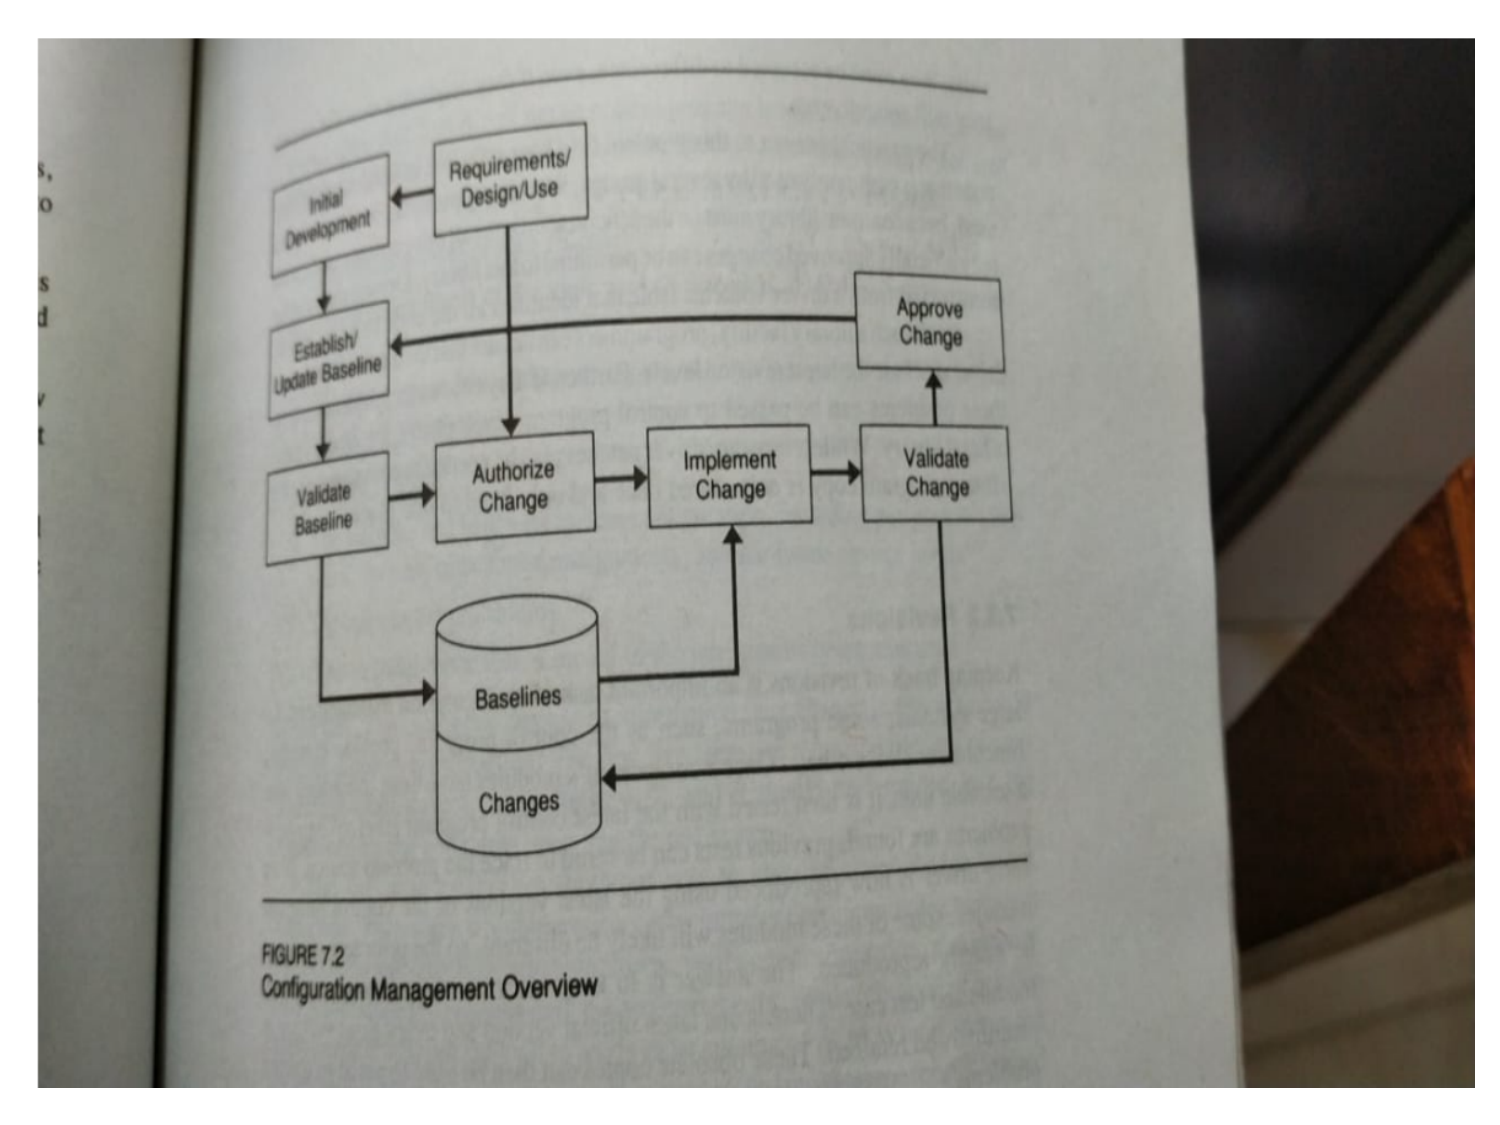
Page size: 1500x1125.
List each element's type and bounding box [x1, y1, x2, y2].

picture [1282, 39, 1475, 1087]
list [230, 0, 1282, 1125]
picture [39, 39, 230, 1087]
